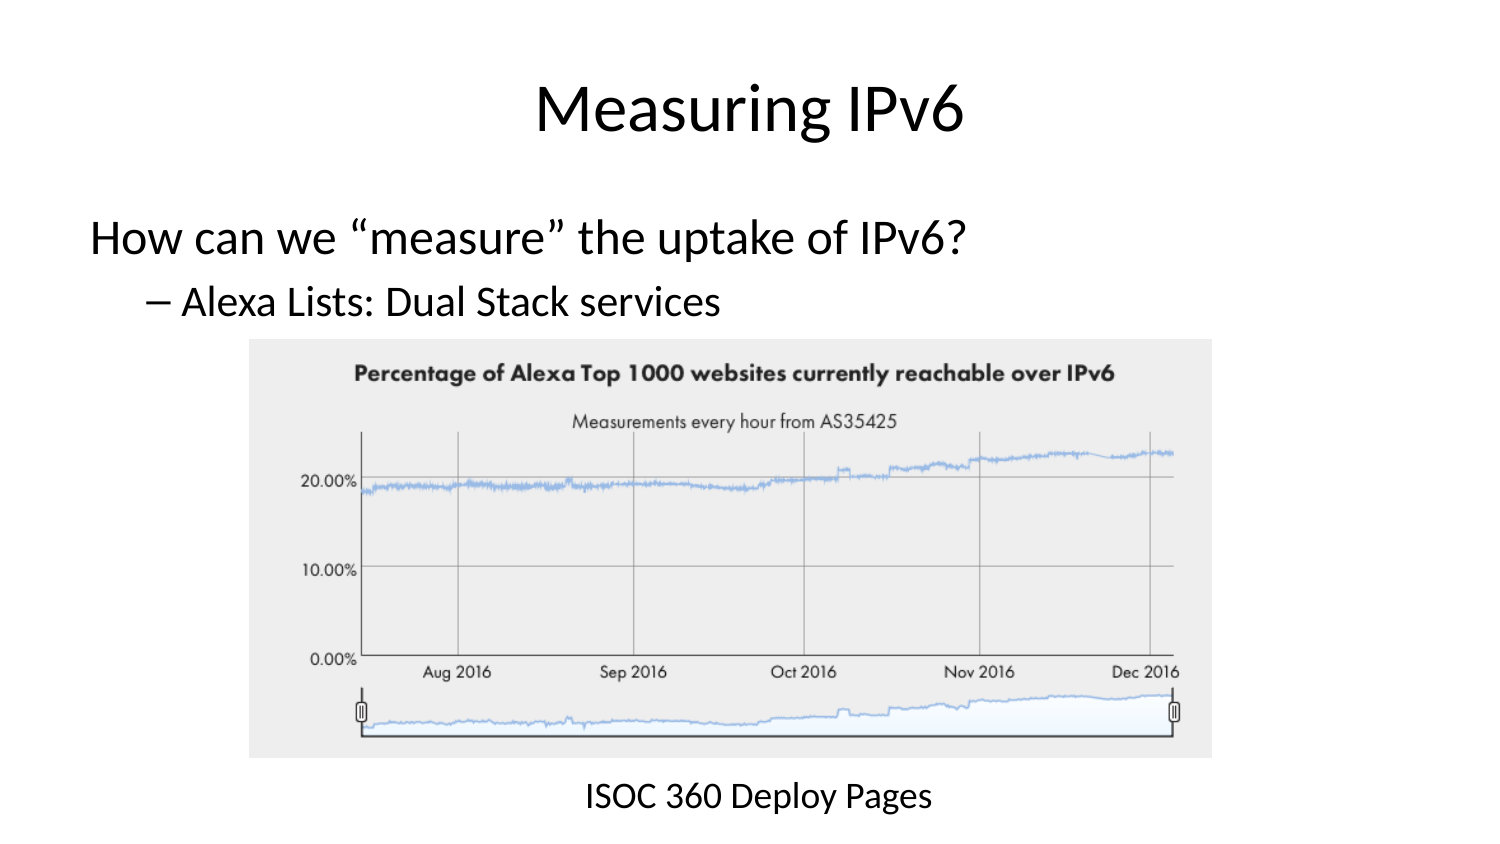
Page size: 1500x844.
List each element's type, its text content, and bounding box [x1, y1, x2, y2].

list How can we “measure” the uptake of IPv6? Alexa Lists: Dual Stack services [75, 196, 1425, 754]
picture [249, 339, 1212, 758]
title Measuring IPv6 [75, 33, 1425, 175]
text_box ISOC 360 Deploy Pages [570, 766, 948, 824]
